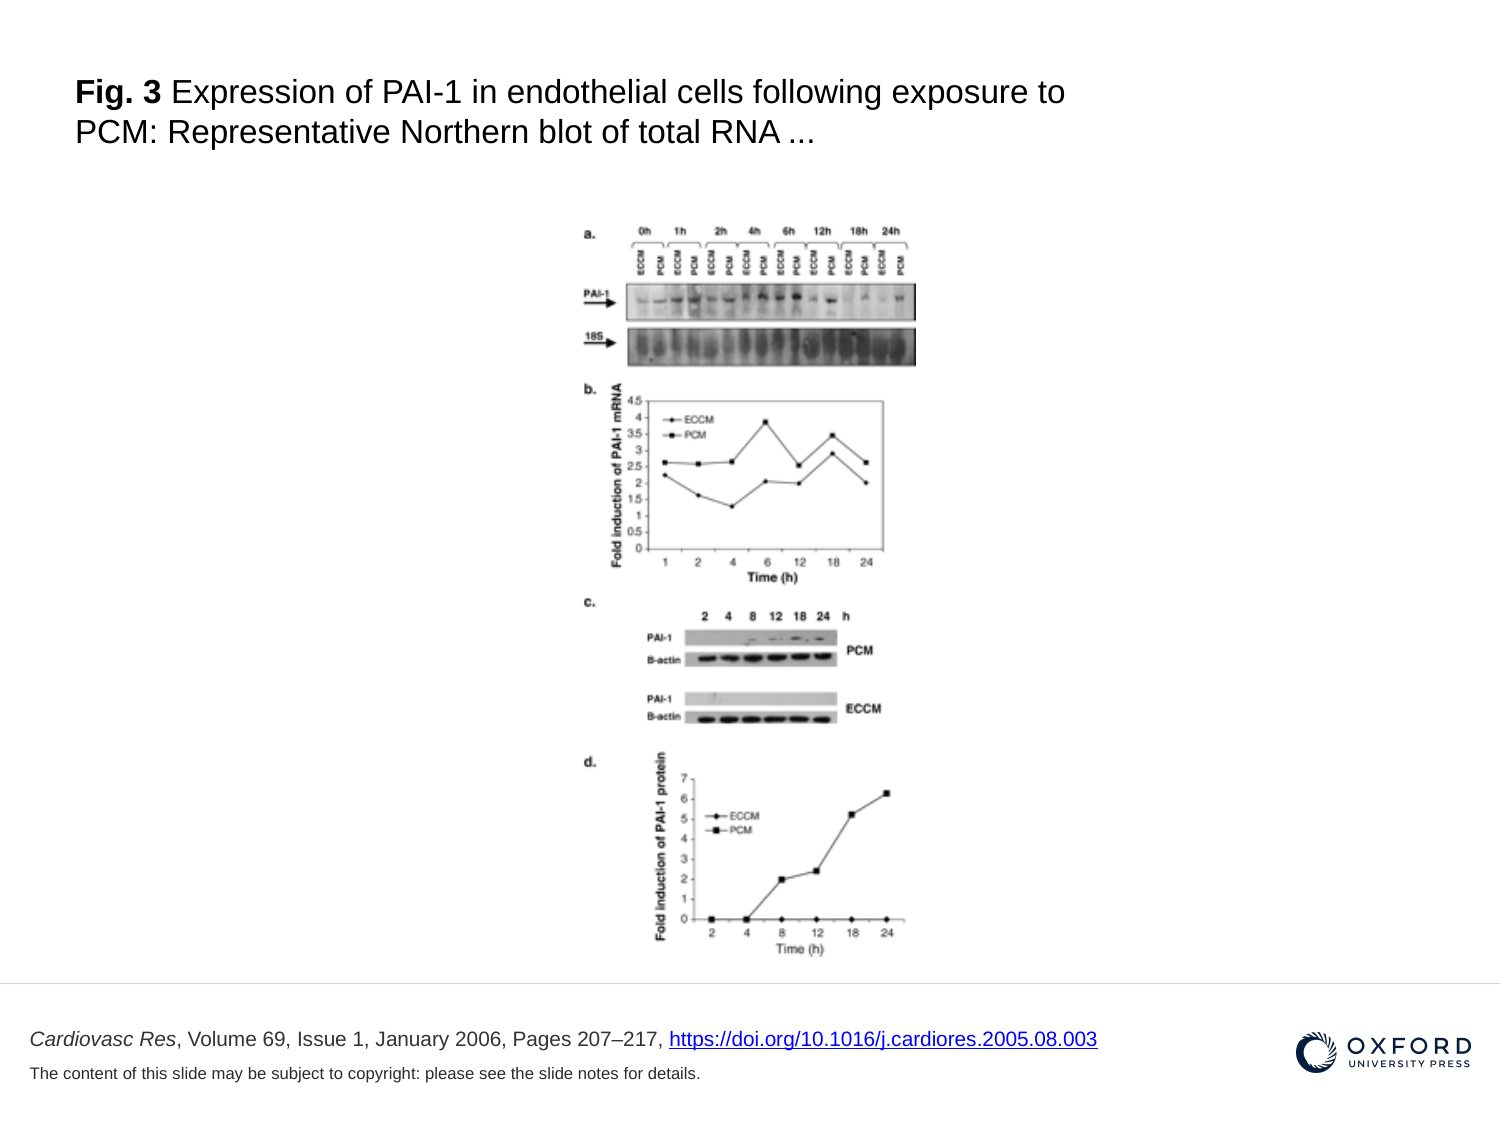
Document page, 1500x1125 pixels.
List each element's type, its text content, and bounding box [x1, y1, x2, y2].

picture [583, 224, 916, 957]
footer Cardiovasc Res, Volume 69, Issue 1, January 2006, Pages 207–217, https://doi.org/10.1016/j.cardiores.2005.08.003 The content of this slide may be subject to copyright: please see the slide notes for details. [0, 983, 1260, 1125]
title Fig. 3 Expression of PAI-1 in endothelial cells following exposure to PCM: Representative Northern blot of total RNA ... [75, 69, 1078, 171]
picture [1296, 1032, 1471, 1073]
